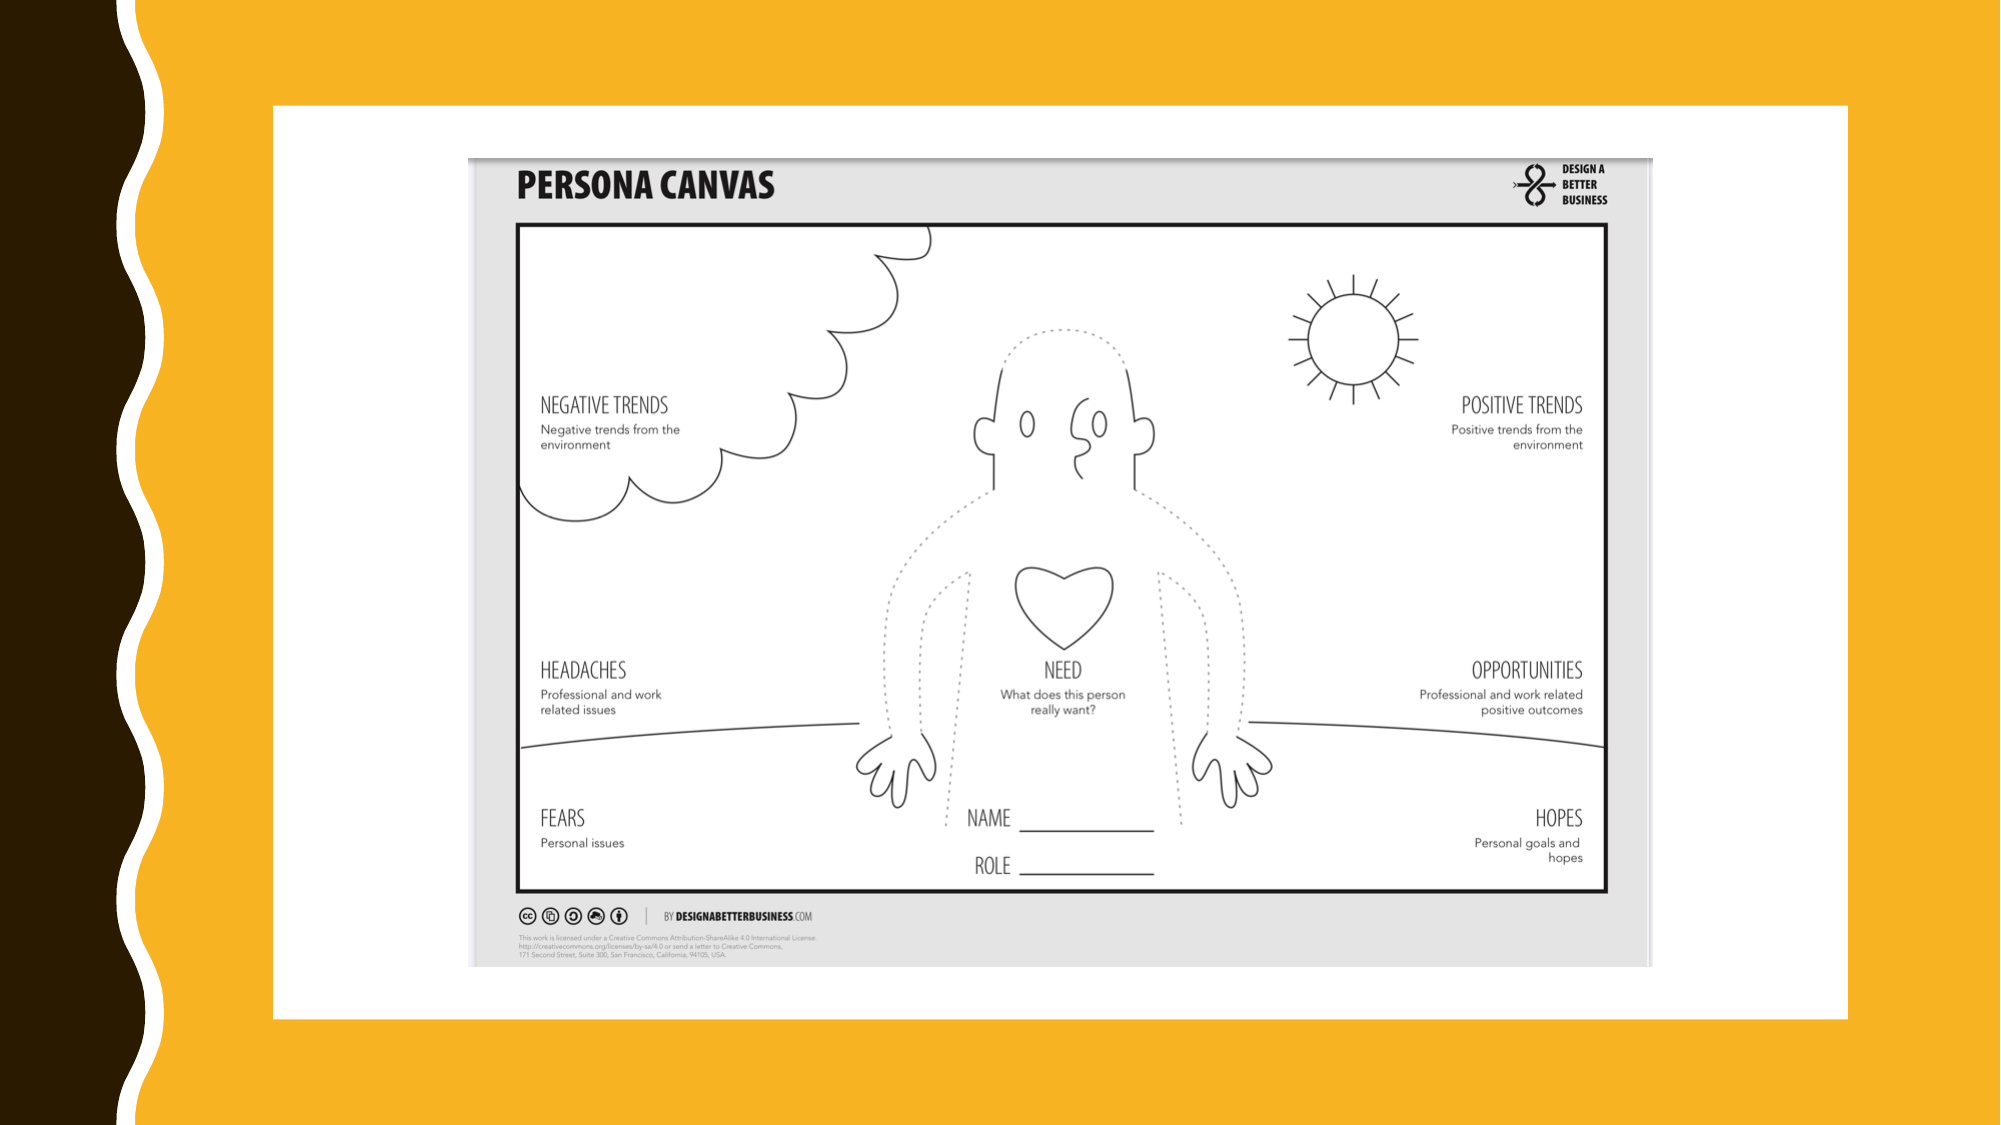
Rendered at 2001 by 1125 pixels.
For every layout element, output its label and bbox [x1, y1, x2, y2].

text_box [272, 104, 1849, 1020]
picture [468, 158, 1653, 967]
text_box [0, 0, 146, 1125]
text_box [136, 0, 2000, 1125]
text_box [117, 0, 164, 1125]
